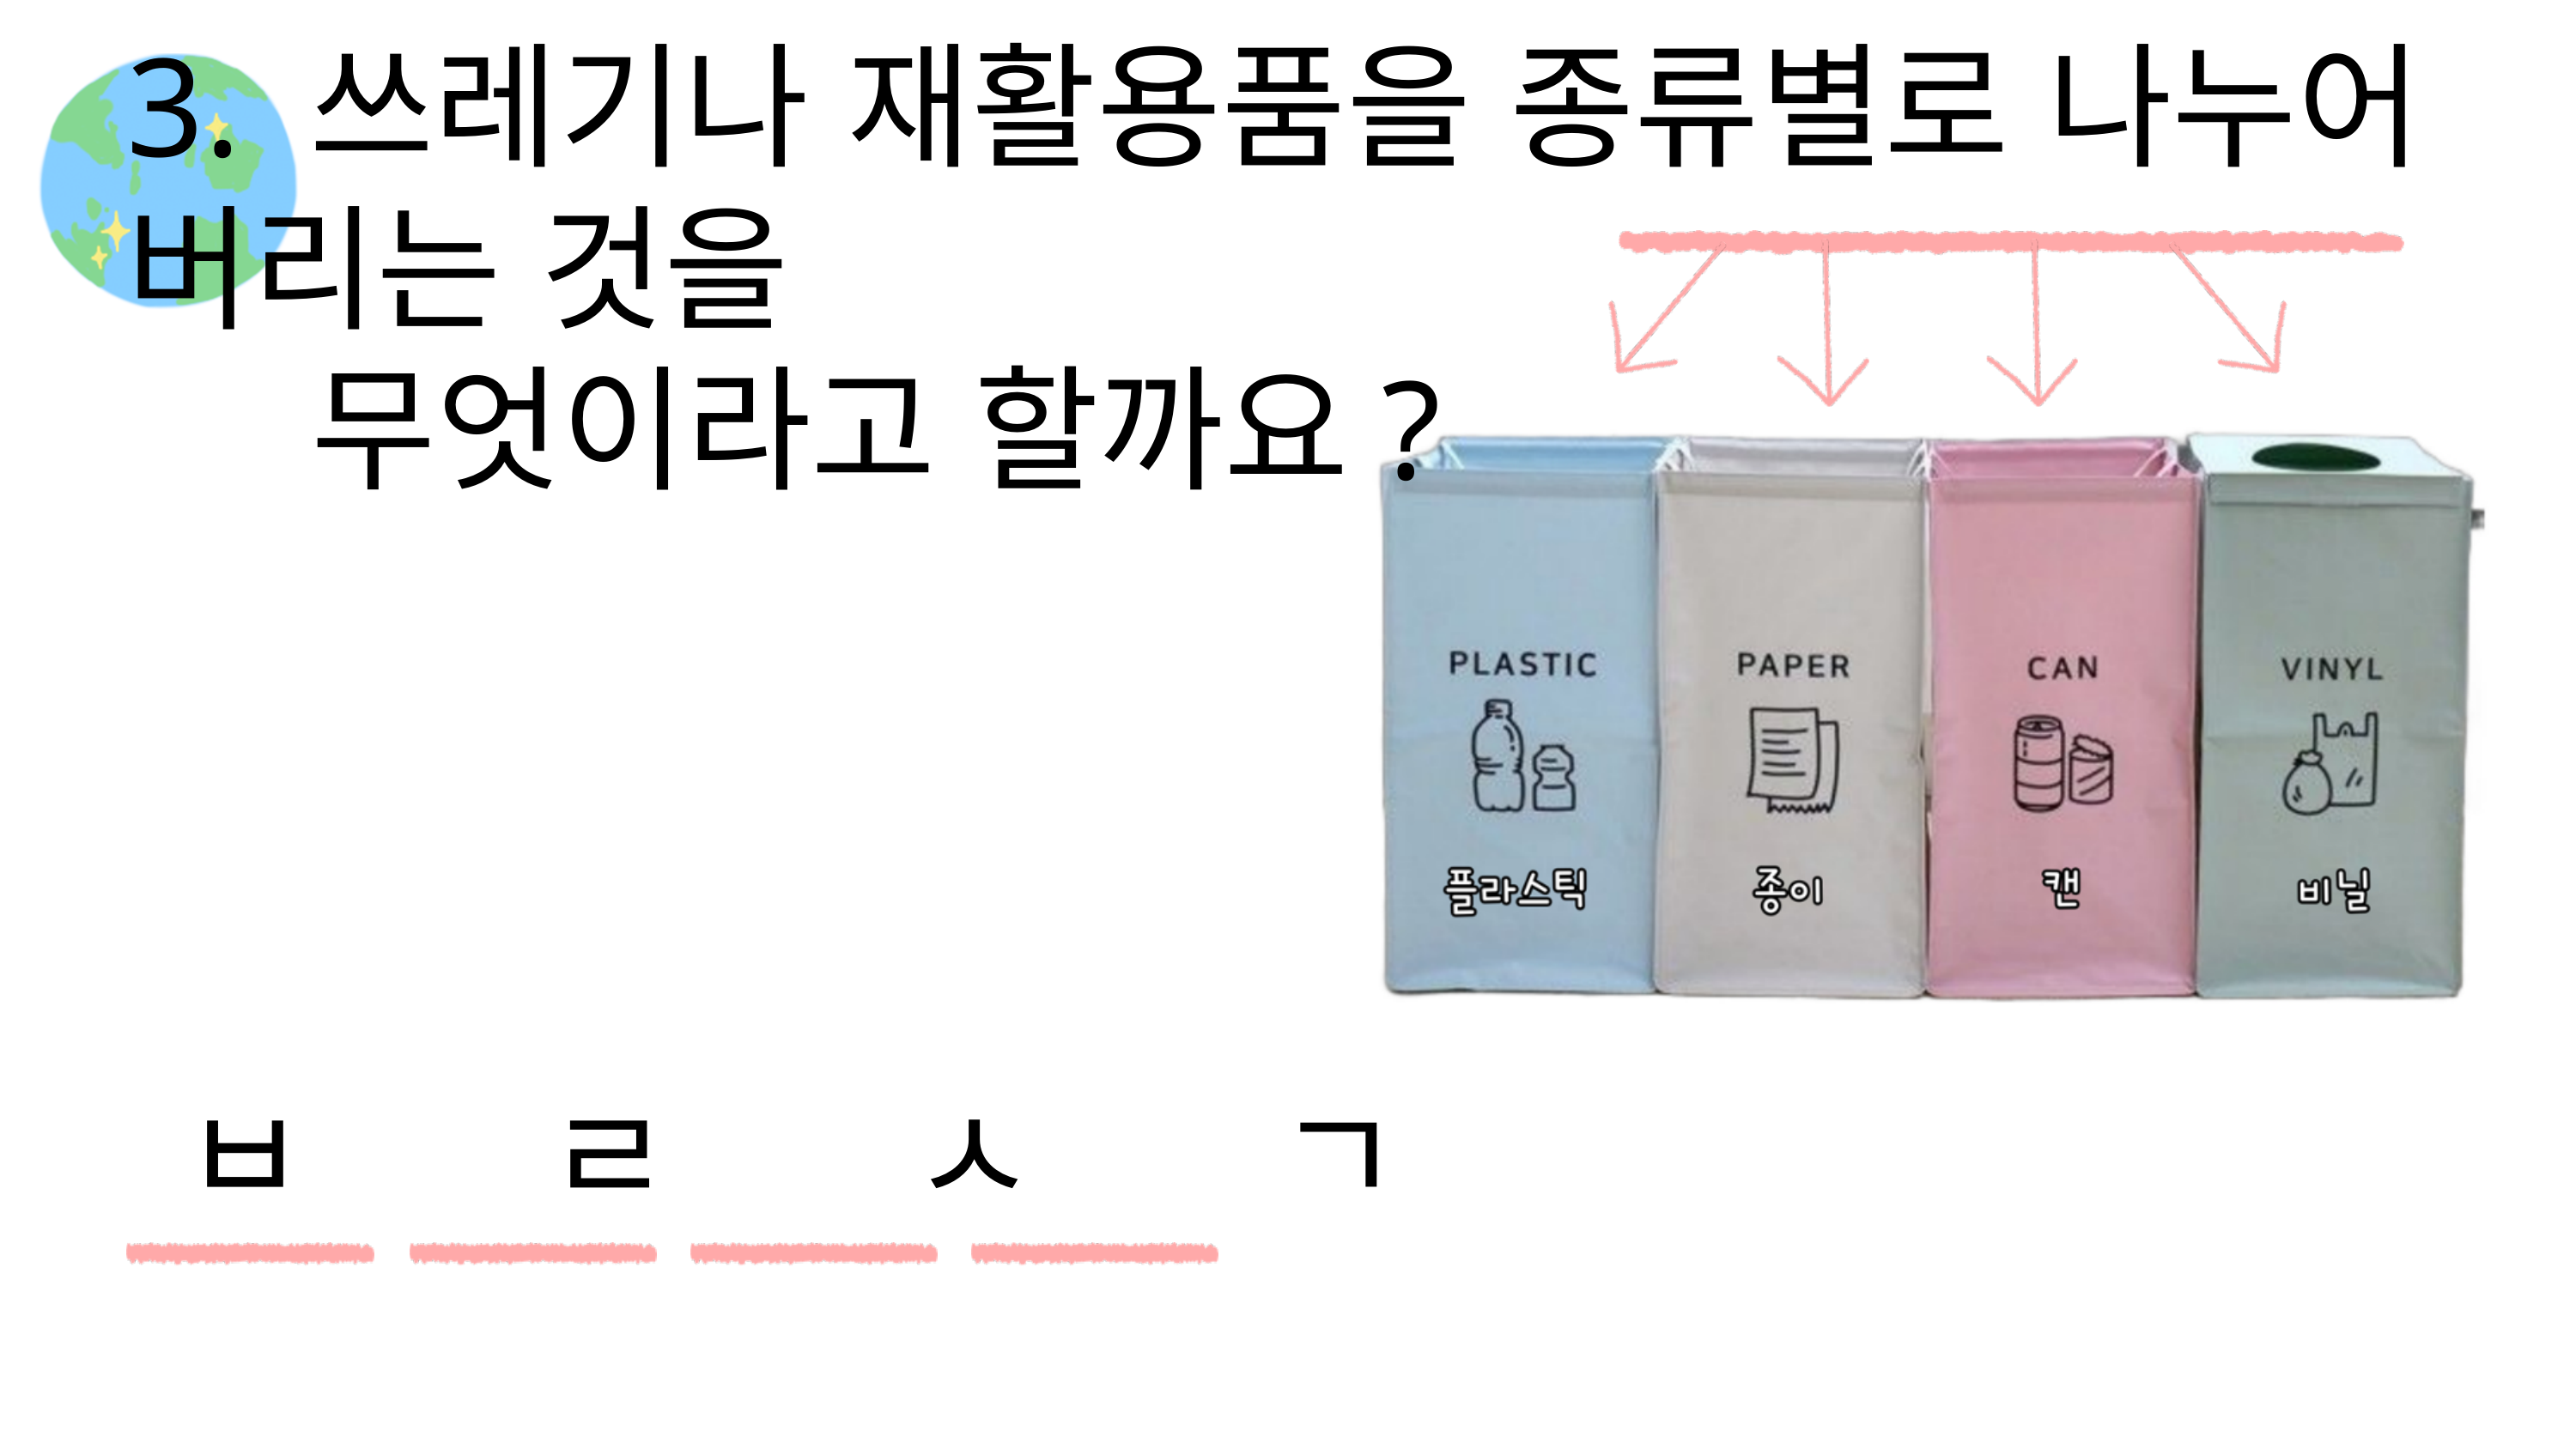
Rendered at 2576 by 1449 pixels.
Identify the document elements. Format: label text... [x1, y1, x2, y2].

picture [970, 1242, 1218, 1267]
picture [409, 1242, 657, 1267]
text_box ㅂㄹㅅㄱ [182, 1067, 1509, 1259]
picture [126, 1242, 374, 1267]
picture [1355, 213, 2493, 1015]
text_box 3. 쓰레기나 재활용품을 종류별로 나누어 버리는 것을 무엇이라고 할까요? [126, 93, 2576, 447]
picture [690, 1242, 938, 1267]
picture [37, 53, 300, 310]
